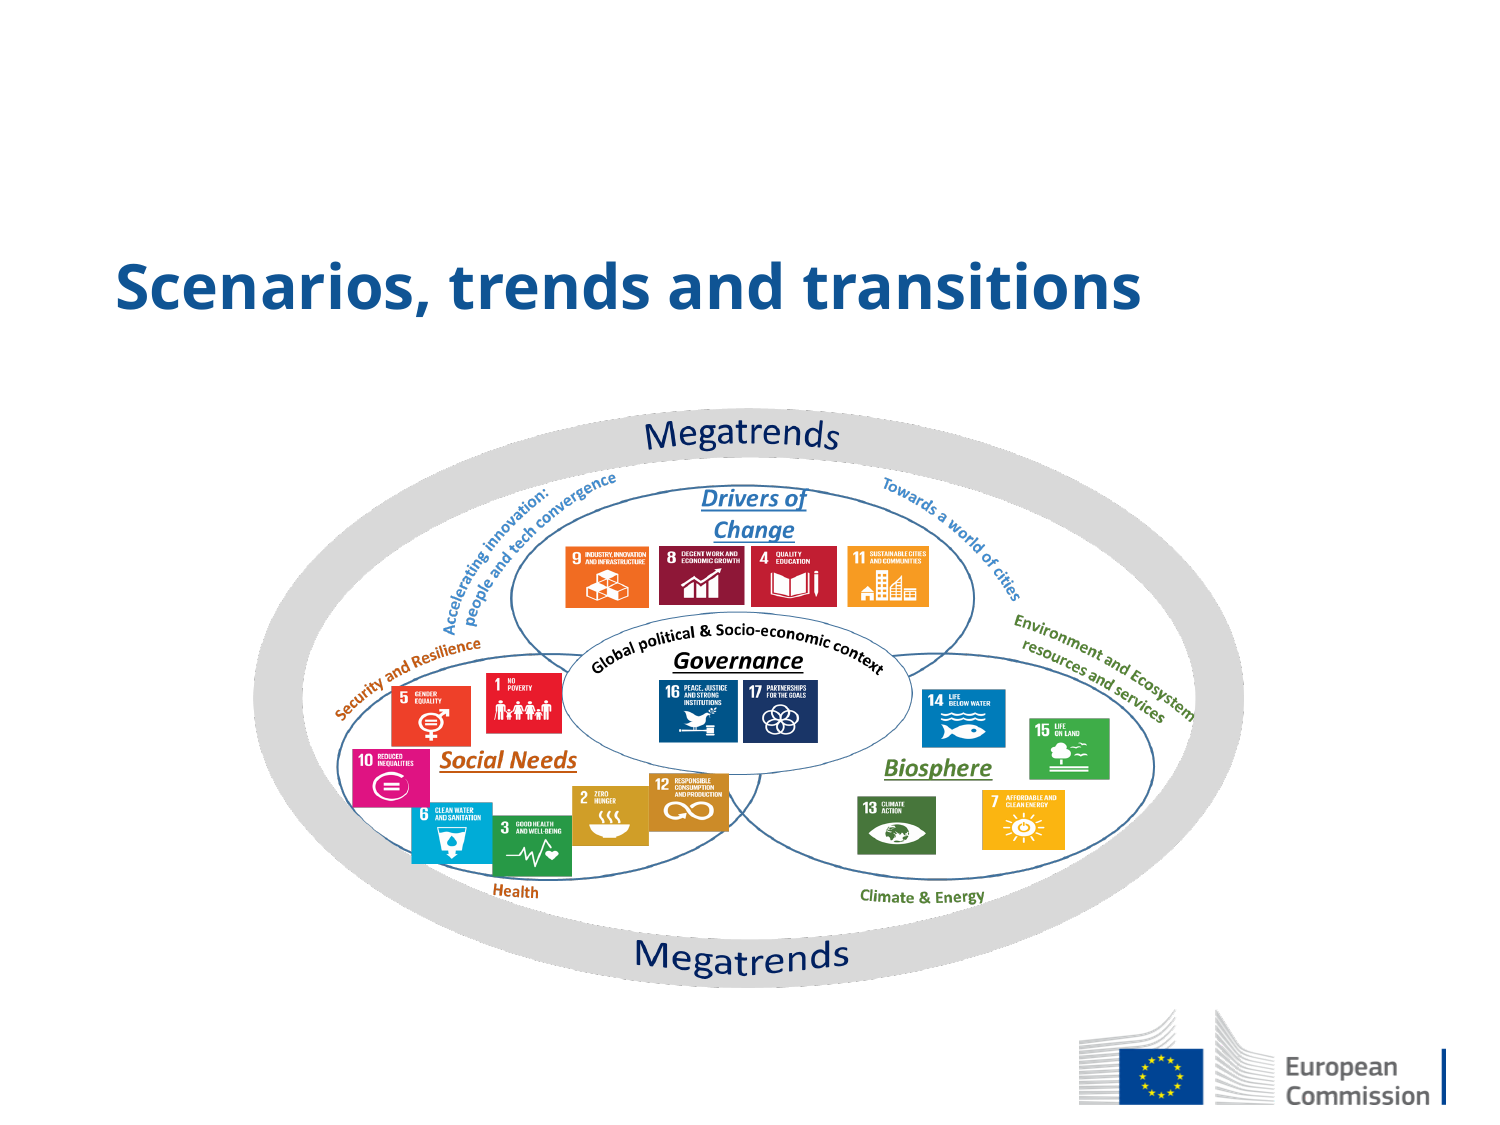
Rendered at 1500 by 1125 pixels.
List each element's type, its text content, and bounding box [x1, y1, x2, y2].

picture [1078, 1008, 1447, 1106]
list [253, 408, 1247, 988]
title Scenarios, trends and transitions [100, 207, 1451, 362]
